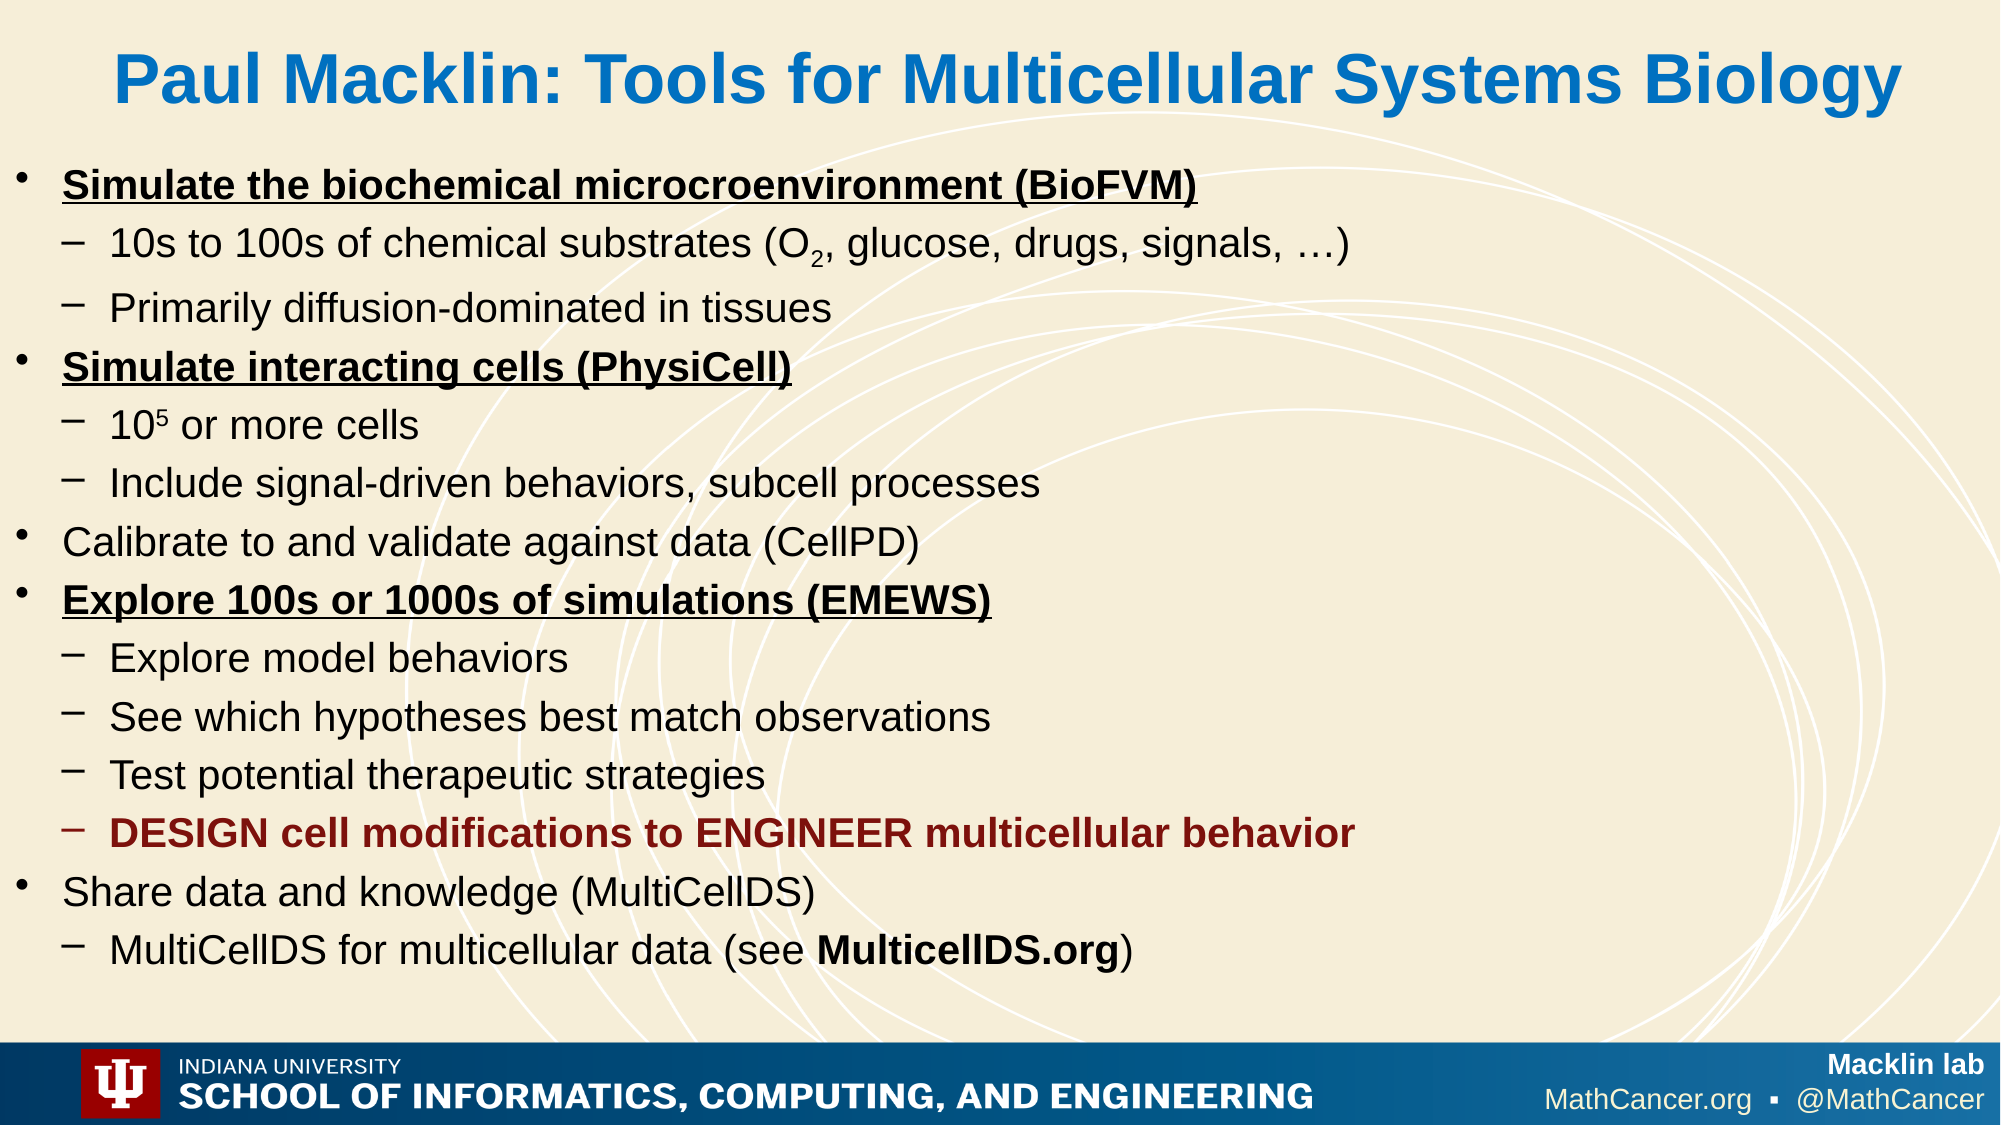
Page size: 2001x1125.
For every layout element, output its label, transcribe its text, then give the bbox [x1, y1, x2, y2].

list Simulate the biochemical microcroenvironment (BioFVM) 10s to 100s of chemical substrates (O2, glucose, drugs, signals, …) Primarily diffusion-dominated in tissues Simulate interacting cells (PhysiCell) 105 or more cells Include signal-driven behaviors, subcell processes Calibrate to and validate against data (CellPD) Explore 100s or 1000s of simulations (EMEWS) Explore model behaviors See which hypotheses best match observations Test potential therapeutic strategies DESIGN cell modifications to ENGINEER multicellular behavior Share data and knowledge (MultiCellDS) MultiCellDS for multicellular data (see MulticellDS.org) [0, 149, 2000, 1035]
picture [0, 0, 2001, 1125]
title Paul Macklin: Tools for Multicellular Systems Biology [0, 0, 2000, 149]
